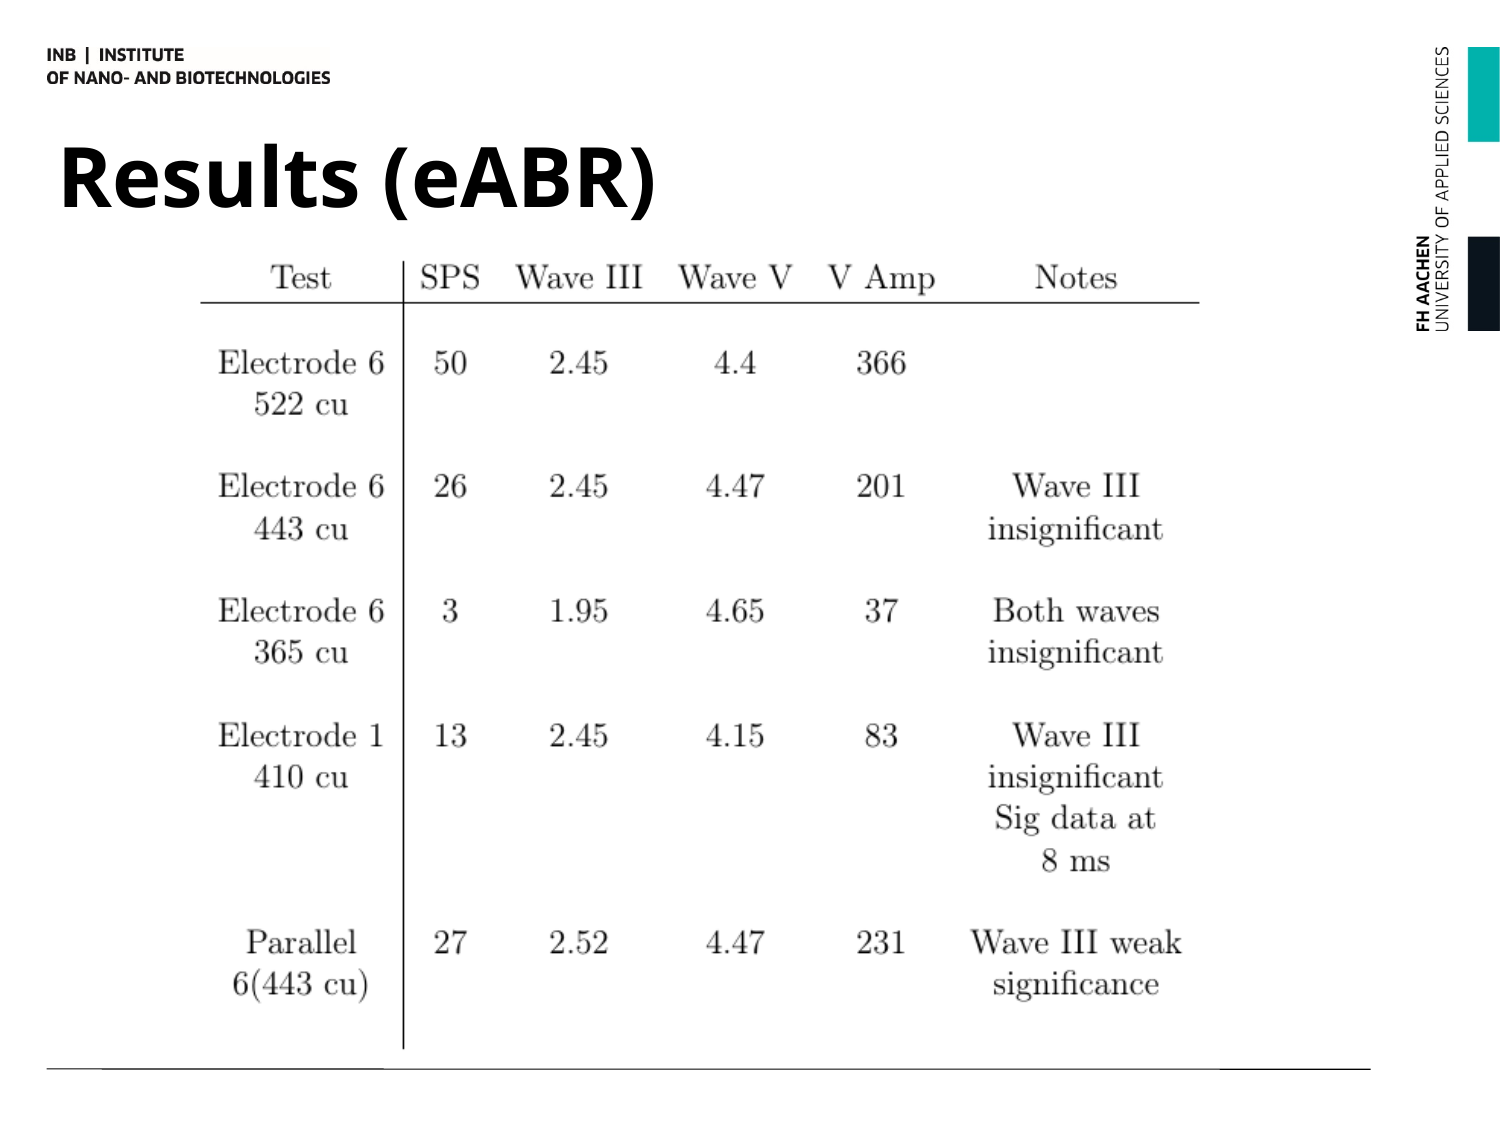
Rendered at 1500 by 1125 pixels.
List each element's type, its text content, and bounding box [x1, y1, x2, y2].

picture [184, 243, 1224, 1057]
text_box Results (eABR) [42, 125, 1366, 244]
picture [47, 47, 330, 84]
picture [1404, 47, 1500, 331]
